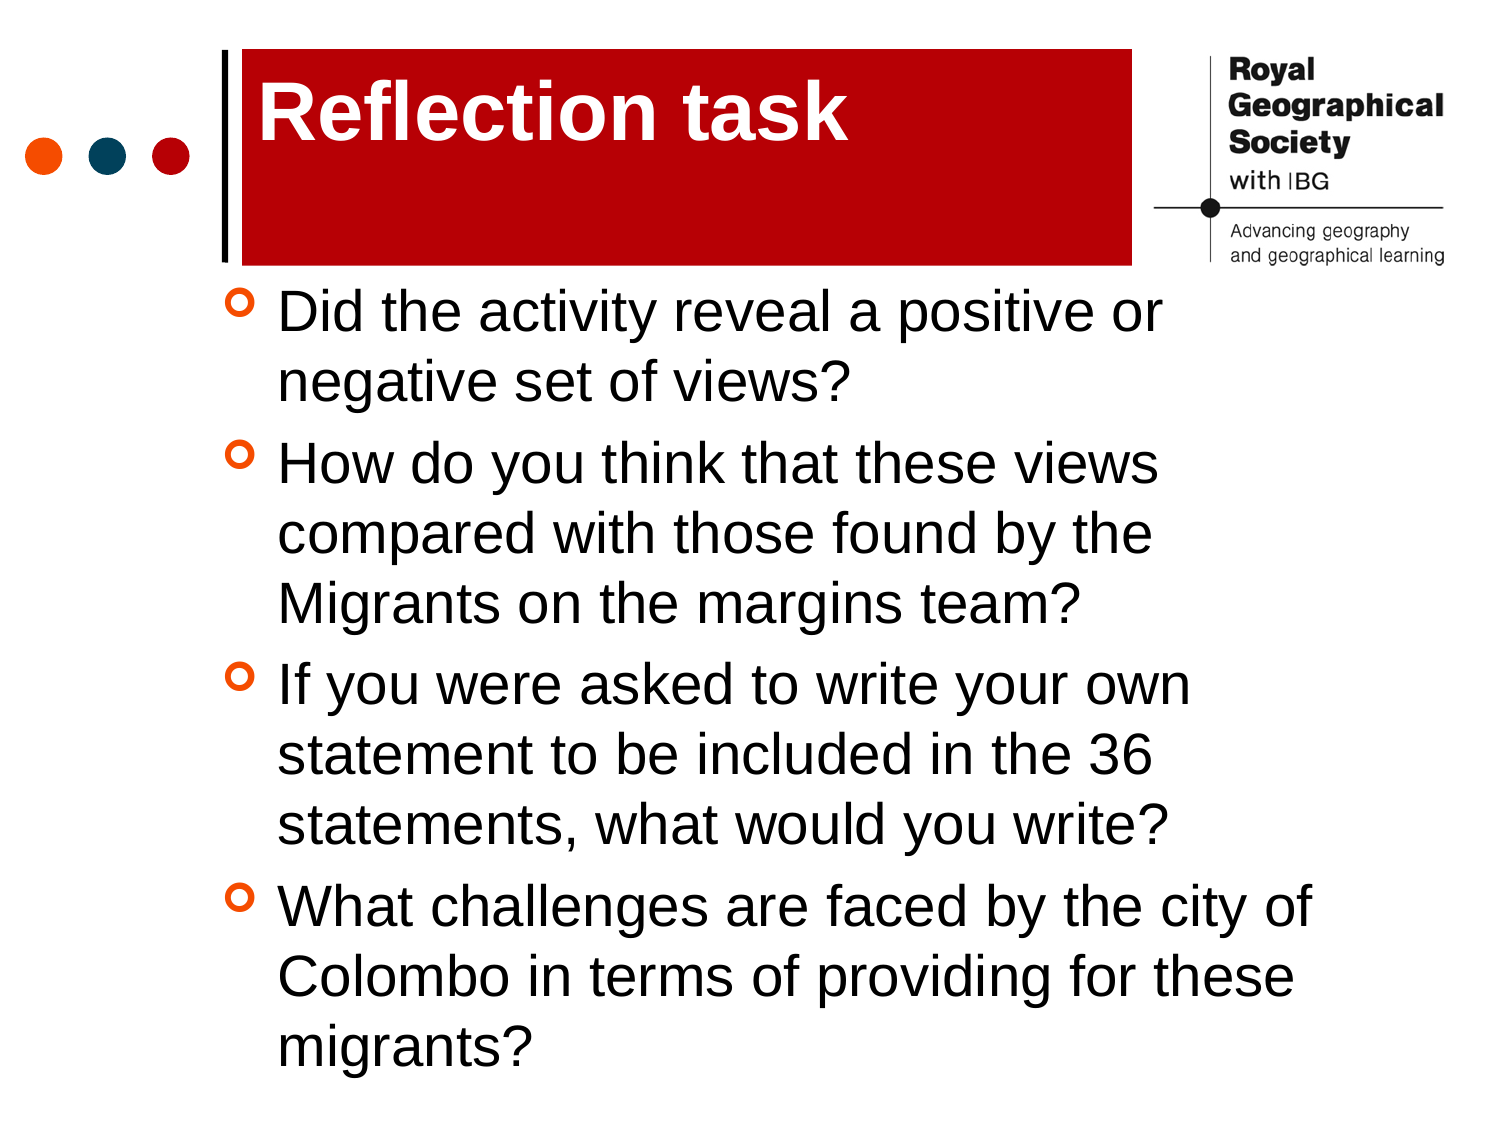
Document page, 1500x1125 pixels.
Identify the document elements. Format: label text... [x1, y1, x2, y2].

picture [1151, 51, 1451, 268]
list Did the activity reveal a positive or negative set of views? How do you think that these views compared with those found by the Migrants on the margins team? If you were asked to write your own statement to be included in the 36 statements, what would you write? What challenges are faced by the city of Colombo in terms of providing for these migrants? [206, 265, 1357, 916]
text_box Reflection task [242, 49, 1132, 266]
